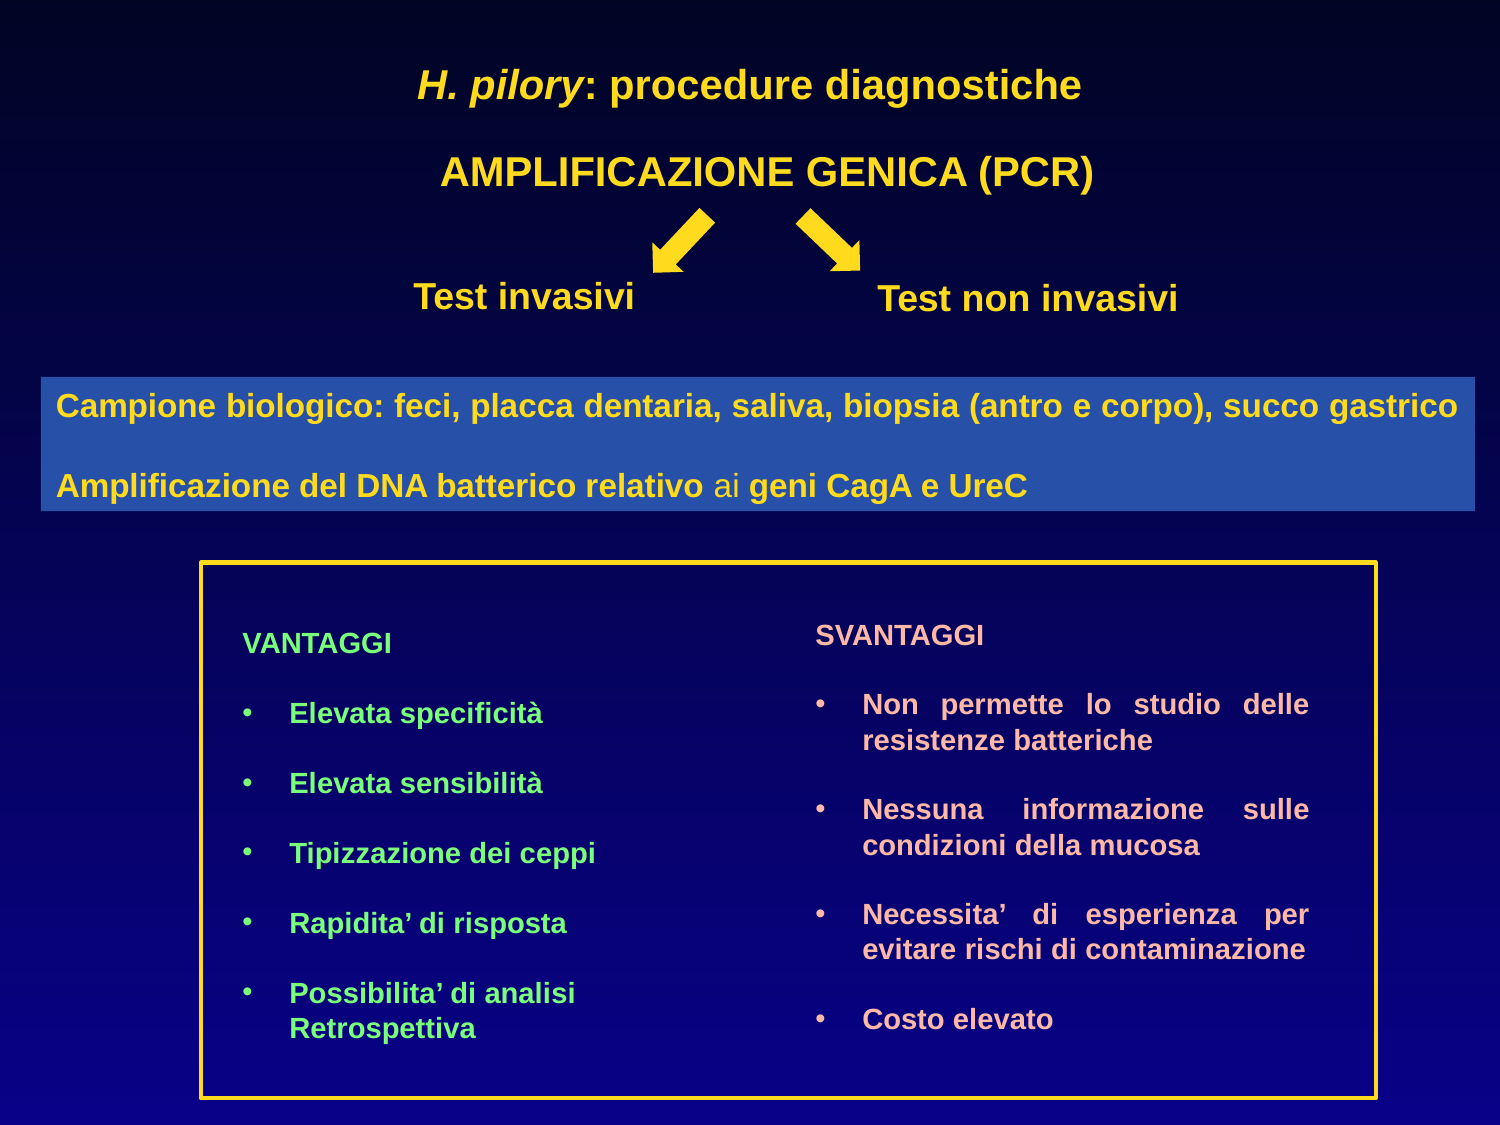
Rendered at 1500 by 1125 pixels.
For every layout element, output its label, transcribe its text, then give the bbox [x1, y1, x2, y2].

text_box Campione biologico: feci, placca dentaria, saliva, biopsia (antro e corpo), succo gastrico Amplificazione del DNA batterico relativo ai geni CagA e UreC [40, 376, 1475, 512]
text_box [200, 562, 1376, 1099]
text_box Test non invasivi [862, 266, 1238, 326]
text_box Test invasivi [398, 264, 661, 325]
text_box [650, 205, 718, 275]
text_box [793, 206, 863, 274]
text_box AMPLIFICAZIONE GENICA (PCR) [424, 137, 1116, 203]
text_box H. pilory: procedure diagnostiche [402, 50, 1098, 115]
